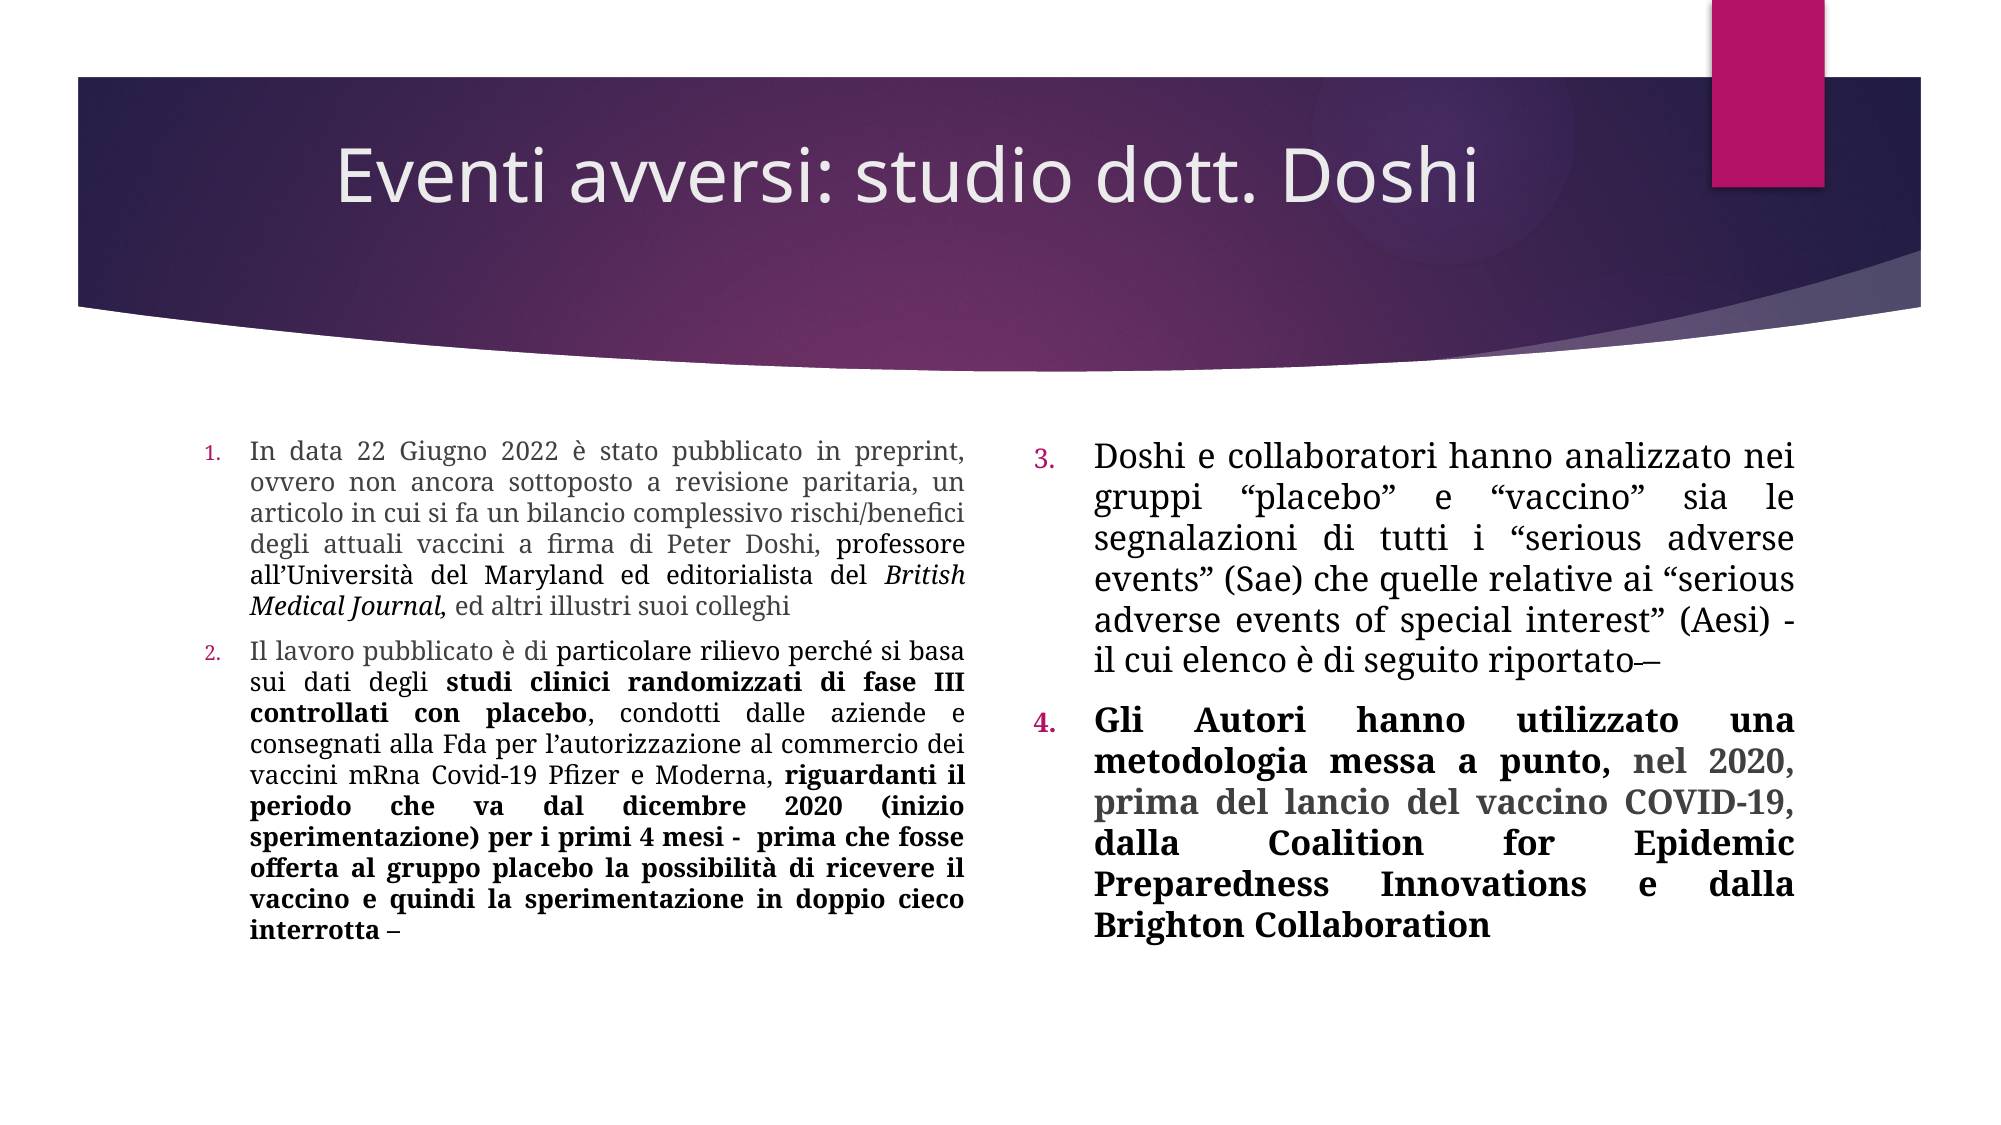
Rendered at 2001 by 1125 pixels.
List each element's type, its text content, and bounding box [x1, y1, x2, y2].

title Eventi avversi: studio dott. Doshi [189, 159, 1627, 276]
list In data 22 Giugno 2022 è stato pubblicato in preprint, ovvero non ancora sottoposto a revisione paritaria, un articolo in cui si fa un bilancio complessivo rischi/benefici degli attuali vaccini a firma di Peter Doshi, professore all’Università del Maryland ed editorialista del British Medical Journal, ed altri illustri suoi colleghi Il lavoro pubblicato è di particolare rilievo perché si basa sui dati degli studi clinici randomizzati di fase III controllati con placebo, condotti dalle aziende e consegnati alla Fda per l’autorizzazione al commercio dei vaccini mRna Covid-19 Pfizer e Moderna, riguardanti il periodo che va dal dicembre 2020 (inizio sperimentazione) per i primi 4 mesi - prima che fosse offerta al gruppo placebo la possibilità di ricevere il vaccino e quindi la sperimentazione in doppio cieco interrotta – [189, 427, 981, 988]
list Doshi e collaboratori hanno analizzato nei gruppi “placebo” e “vaccino” sia le segnalazioni di tutti i “serious adverse events” (Sae) che quelle relative ai “serious adverse events of special interest” (Aesi) - il cui elenco è di seguito riportato – Gli Autori hanno utilizzato una metodologia messa a punto, nel 2020, prima del lancio del vaccino COVID-19, dalla Coalition for Epidemic Preparedness Innovations e dalla Brighton Collaboration [1018, 427, 1810, 988]
